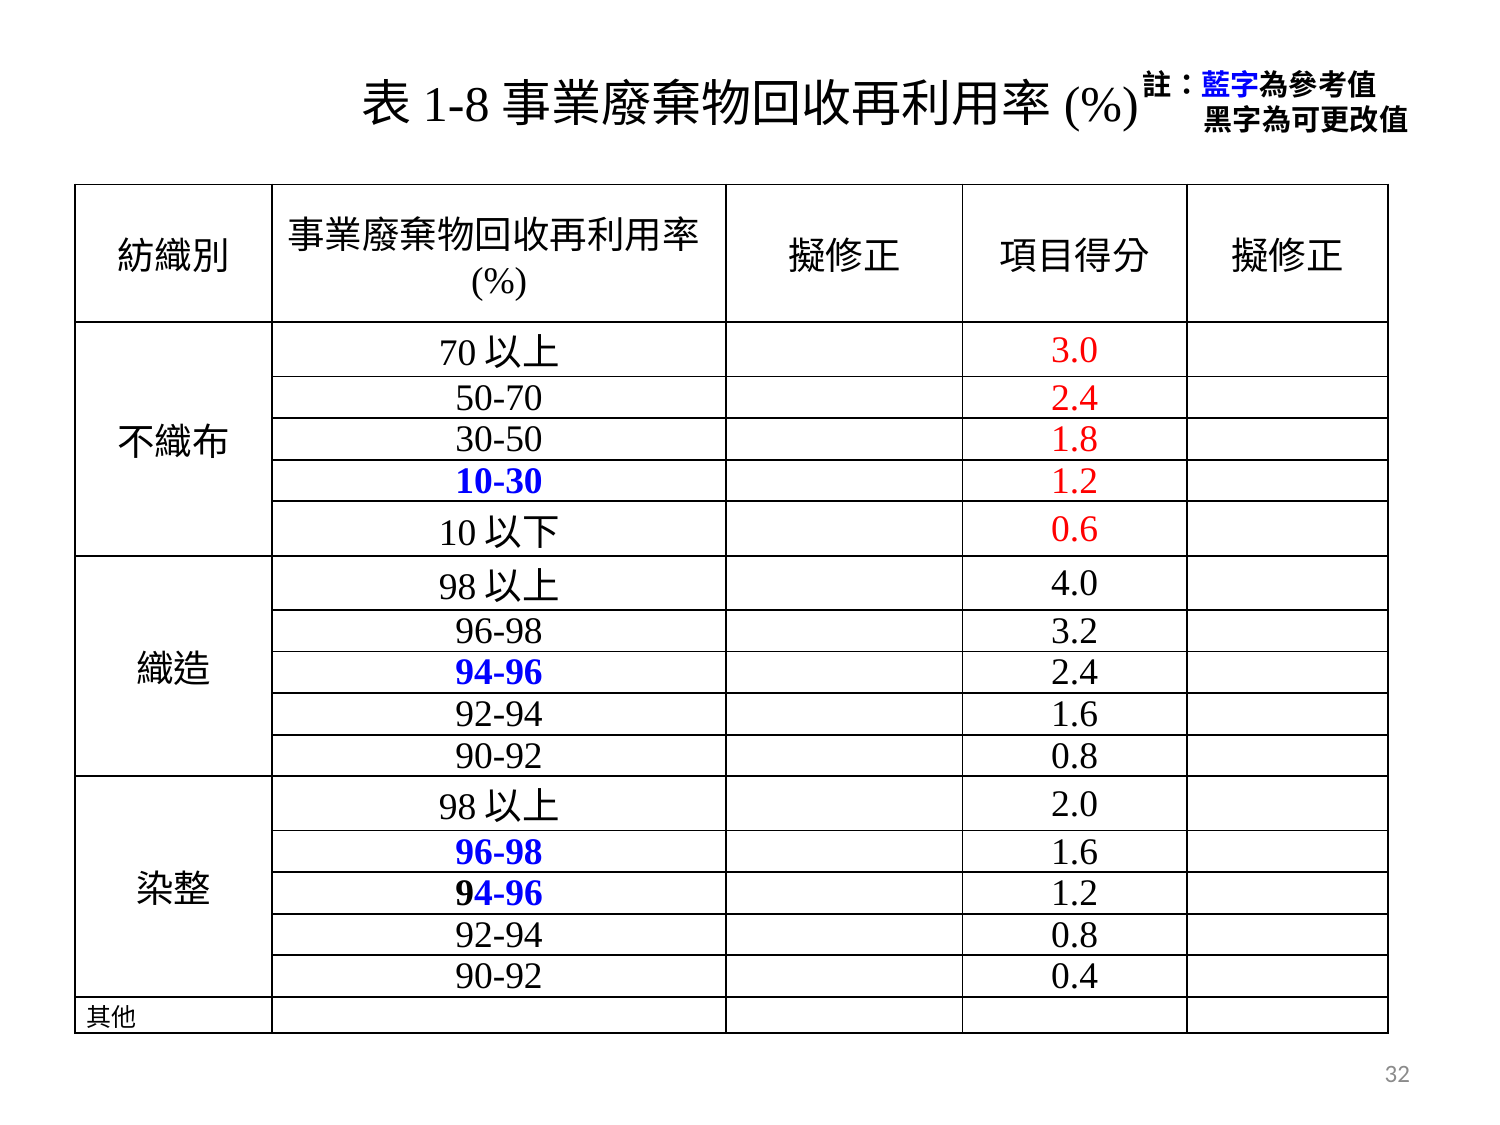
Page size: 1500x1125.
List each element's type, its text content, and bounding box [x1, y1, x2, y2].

table_cell 0.8 [963, 736, 1186, 775]
table_cell [1188, 736, 1387, 775]
table_cell 不織布 [76, 323, 271, 555]
table_cell [727, 694, 962, 734]
table_cell [727, 652, 962, 692]
table_cell 1.2 [963, 461, 1186, 500]
table_cell 其他 [76, 998, 271, 1032]
table_cell [1188, 915, 1387, 954]
table_cell 1.6 [963, 831, 1186, 871]
table_header 紡織別 [76, 185, 271, 321]
table_cell 10以下 [273, 502, 725, 555]
table_cell [727, 557, 962, 609]
slide_number 32 [1074, 1042, 1425, 1103]
table_cell 94-96 [273, 652, 725, 692]
table_cell [727, 736, 962, 775]
table_cell 70以上 [273, 323, 725, 376]
table_cell 92-94 [273, 915, 725, 954]
table_cell 染整 [76, 777, 271, 996]
table_cell [727, 611, 962, 651]
text_box 註：藍字為參考值 黑字為可更改值 [1128, 59, 1425, 144]
table_cell 10-30 [273, 461, 725, 500]
table_cell [727, 873, 962, 913]
table_cell 2.4 [963, 652, 1186, 692]
table_header 項目得分 [963, 185, 1186, 321]
table_cell [1188, 873, 1387, 913]
table_cell 96-98 [273, 831, 725, 871]
table_cell 50-70 [273, 377, 725, 417]
table_cell 2.0 [963, 777, 1186, 830]
table_cell [1188, 652, 1387, 692]
table_cell 3.0 [963, 323, 1186, 376]
table_cell 2.4 [963, 377, 1186, 417]
table_cell [1188, 323, 1387, 376]
table_cell 98以上 [273, 777, 725, 830]
table_cell [1188, 831, 1387, 871]
table_cell 0.8 [963, 915, 1186, 954]
table_cell 1.6 [963, 694, 1186, 734]
table_cell 30-50 [273, 419, 725, 459]
table_cell 96-98 [273, 611, 725, 651]
table_cell 98以上 [273, 557, 725, 609]
table_cell [727, 998, 962, 1032]
table_cell 3.2 [963, 611, 1186, 651]
table_header 擬修正 [1188, 185, 1387, 321]
table_cell [273, 998, 725, 1032]
table_cell [1188, 557, 1387, 609]
table_cell [1188, 777, 1387, 830]
table_cell 92-94 [273, 694, 725, 734]
table_header 擬修正 [727, 185, 962, 321]
table_cell 90-92 [273, 956, 725, 996]
table_header 事業廢棄物回收再利用率(%) [273, 185, 725, 321]
table_cell [1188, 956, 1387, 996]
table_cell [727, 377, 962, 417]
table_cell 94-96 [273, 873, 725, 913]
table_cell [1188, 377, 1387, 417]
table_cell 90-92 [273, 736, 725, 775]
table_cell [1188, 694, 1387, 734]
table_cell 4.0 [963, 557, 1186, 609]
table_cell [1188, 998, 1387, 1032]
table_cell 0.4 [963, 956, 1186, 996]
table_cell [1188, 502, 1387, 555]
table_cell 織造 [76, 557, 271, 775]
table_cell [727, 956, 962, 996]
table_cell 1.2 [963, 873, 1186, 913]
title 表1-8事業廢棄物回收再利用率(%) [112, 42, 1388, 161]
table_cell [727, 777, 962, 830]
table_cell 1.8 [963, 419, 1186, 459]
table_cell [727, 831, 962, 871]
table_cell [1188, 611, 1387, 651]
table_cell [727, 461, 962, 500]
table_cell [1188, 461, 1387, 500]
table_cell [1188, 419, 1387, 459]
table_cell [727, 502, 962, 555]
table_cell [727, 419, 962, 459]
table_cell 0.6 [963, 502, 1186, 555]
table_cell [727, 915, 962, 954]
table_cell [963, 998, 1186, 1032]
table_cell [727, 323, 962, 376]
